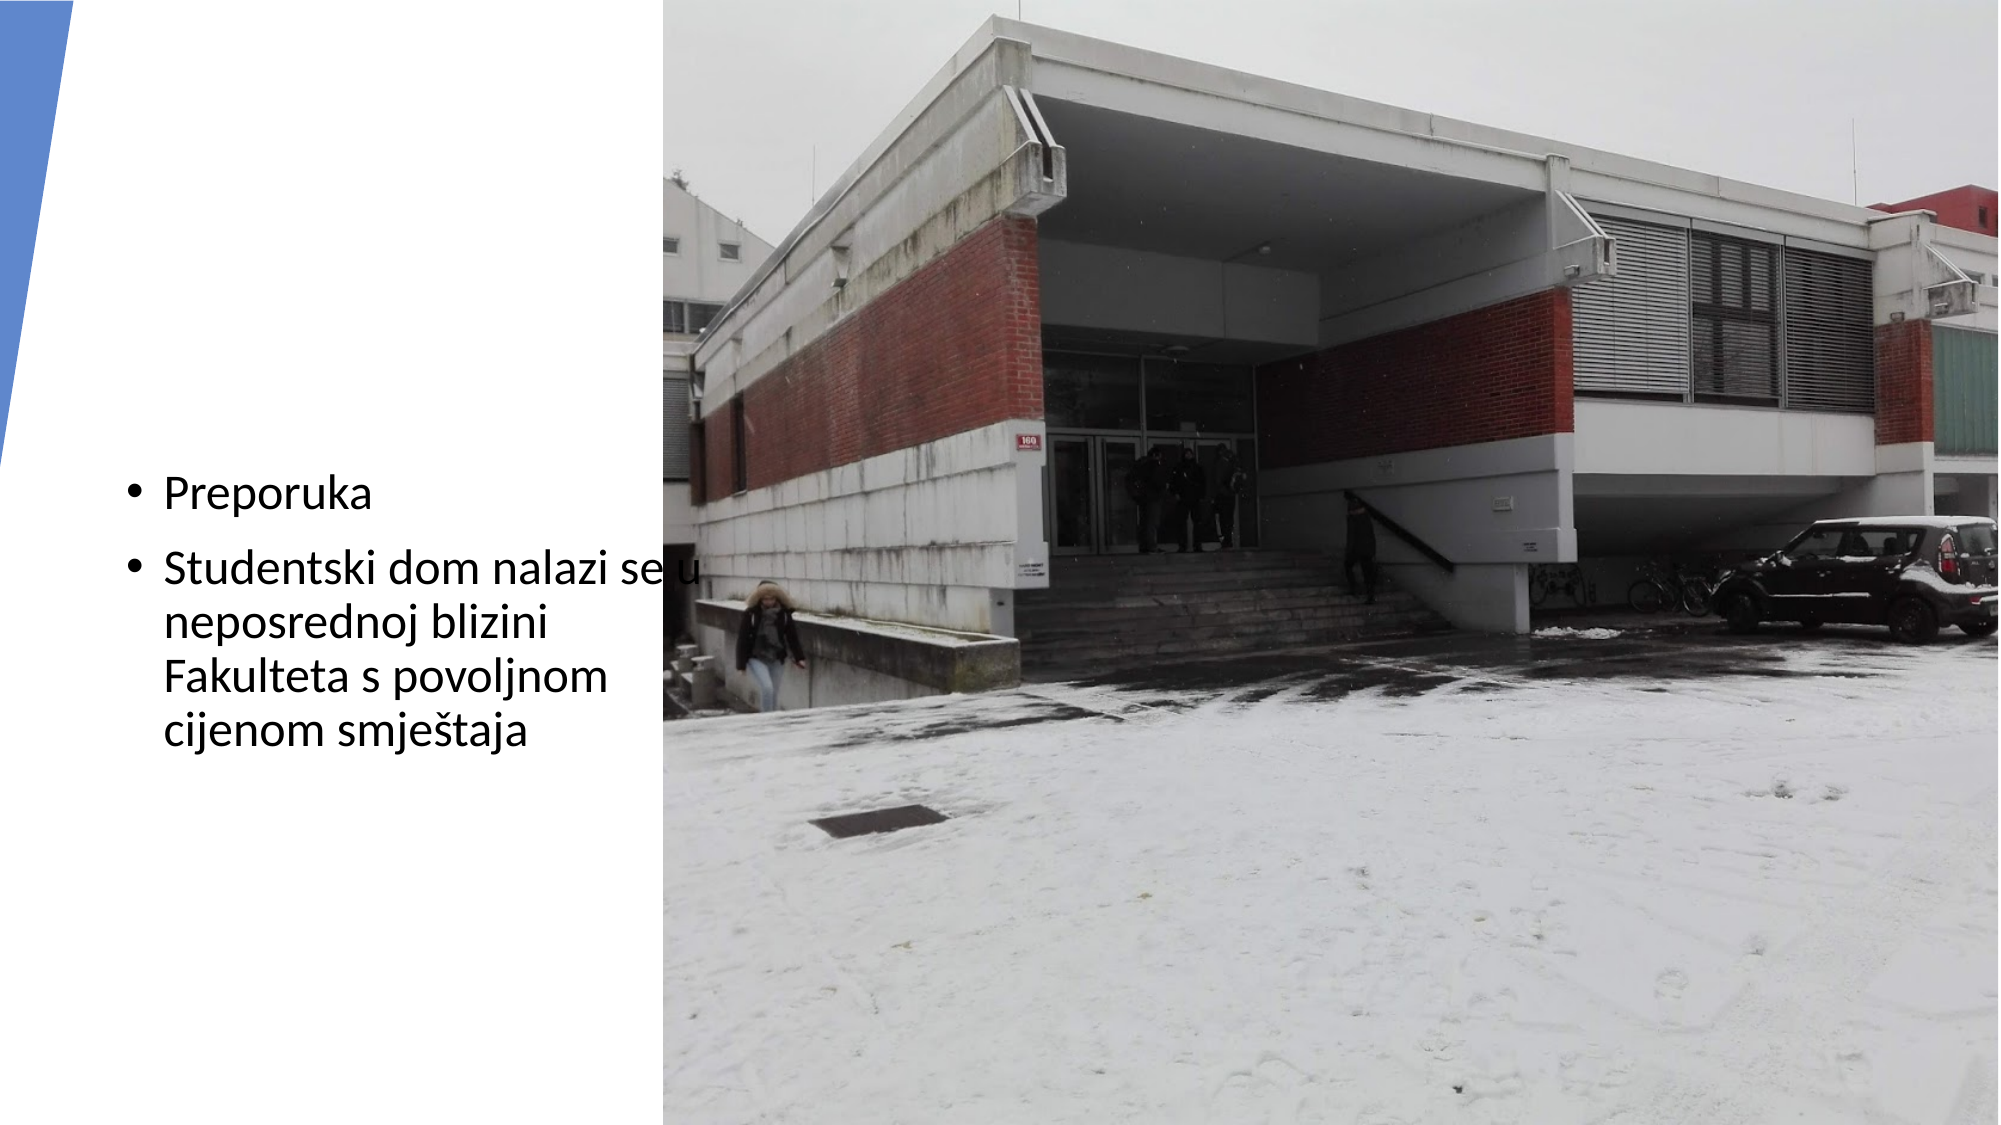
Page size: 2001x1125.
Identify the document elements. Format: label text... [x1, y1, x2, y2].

text_box [0, 0, 75, 468]
list Preporuka Studentski dom nalazi se u neposrednoj blizini Fakulteta s povoljnom cijenom smještaja [111, 458, 663, 952]
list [663, 0, 1999, 1125]
